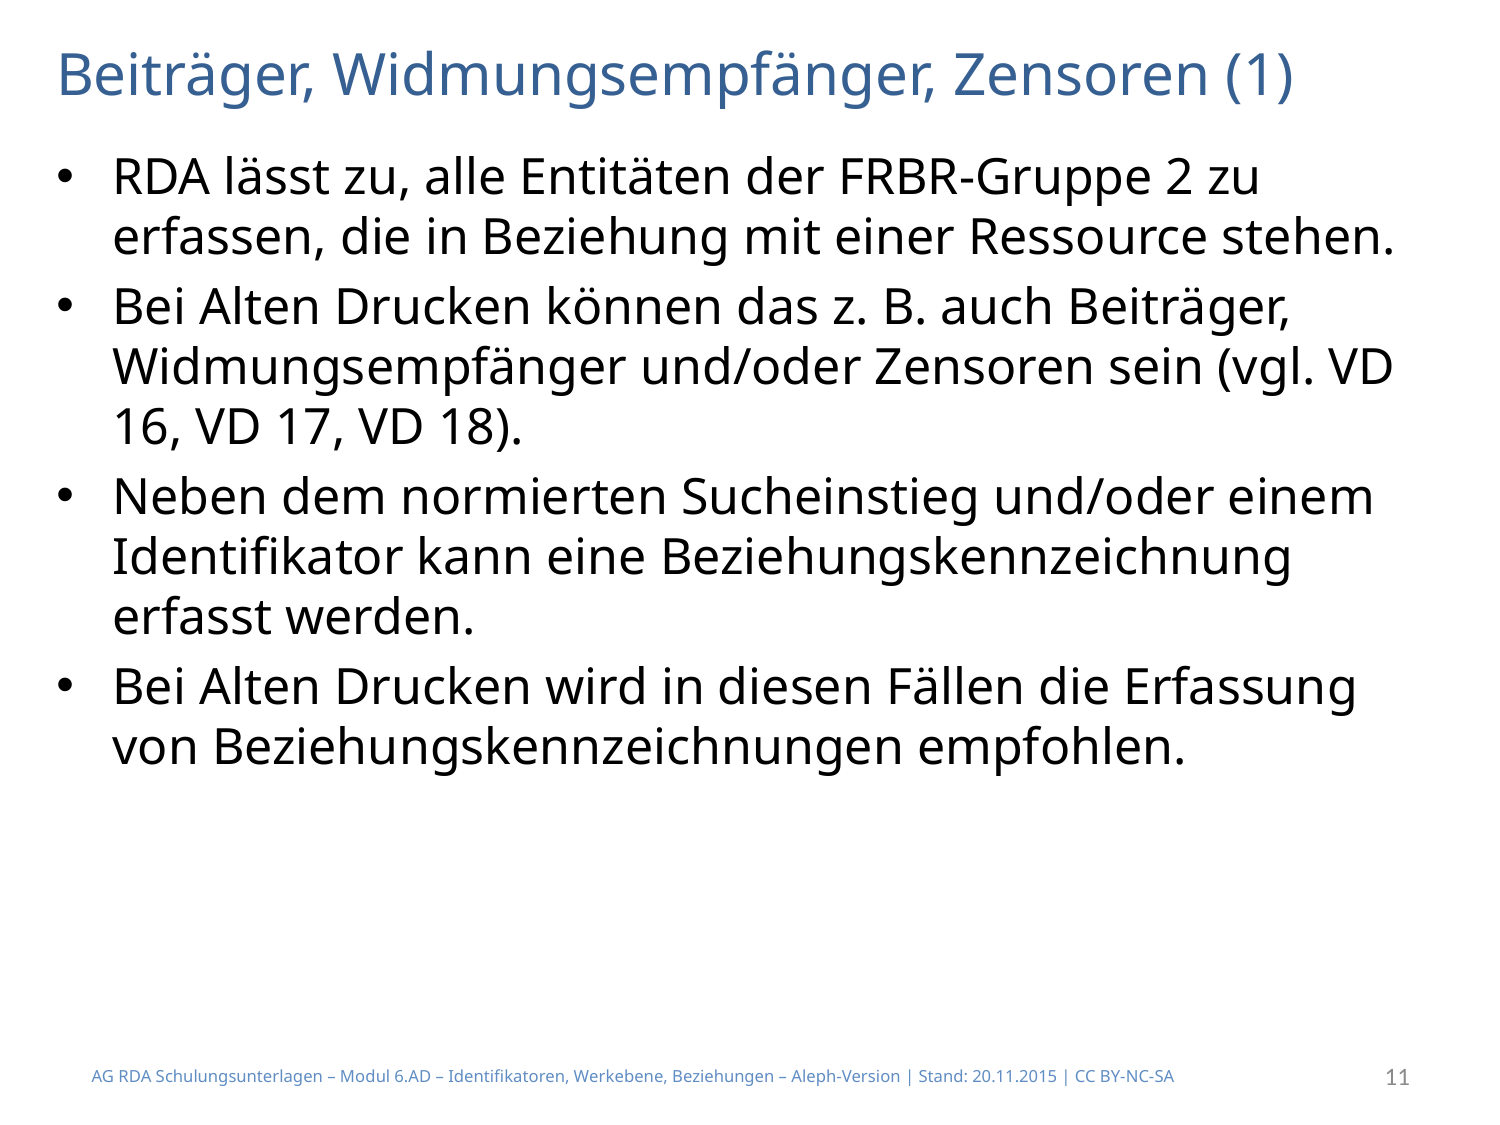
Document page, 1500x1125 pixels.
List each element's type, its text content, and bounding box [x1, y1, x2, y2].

list RDA lässt zu, alle Entitäten der FRBR-Gruppe 2 zu erfassen, die in Beziehung mit einer Ressource stehen. Bei Alten Drucken können das z. B. auch Beiträger, Widmungsempfänger und/oder Zensoren sein (vgl. VD 16, VD 17, VD 18). Neben dem normierten Sucheinstieg und/oder einem Identifikator kann eine Beziehungskennzeichnung erfasst werden. Bei Alten Drucken wird in diesen Fällen die Erfassung von Beziehungskennzeichnungen empfohlen. [41, 137, 1471, 1035]
title Beiträger, Widmungsempfänger, Zensoren (1) [41, 30, 1459, 114]
footer AG RDA Schulungsunterlagen – Modul 6.AD – Identifikatoren, Werkebene, Beziehungen – Aleph-Version | Stand: 20.11.2015 | CC BY-NC-SA [76, 1045, 1187, 1106]
slide_number 11 [1187, 1045, 1425, 1106]
